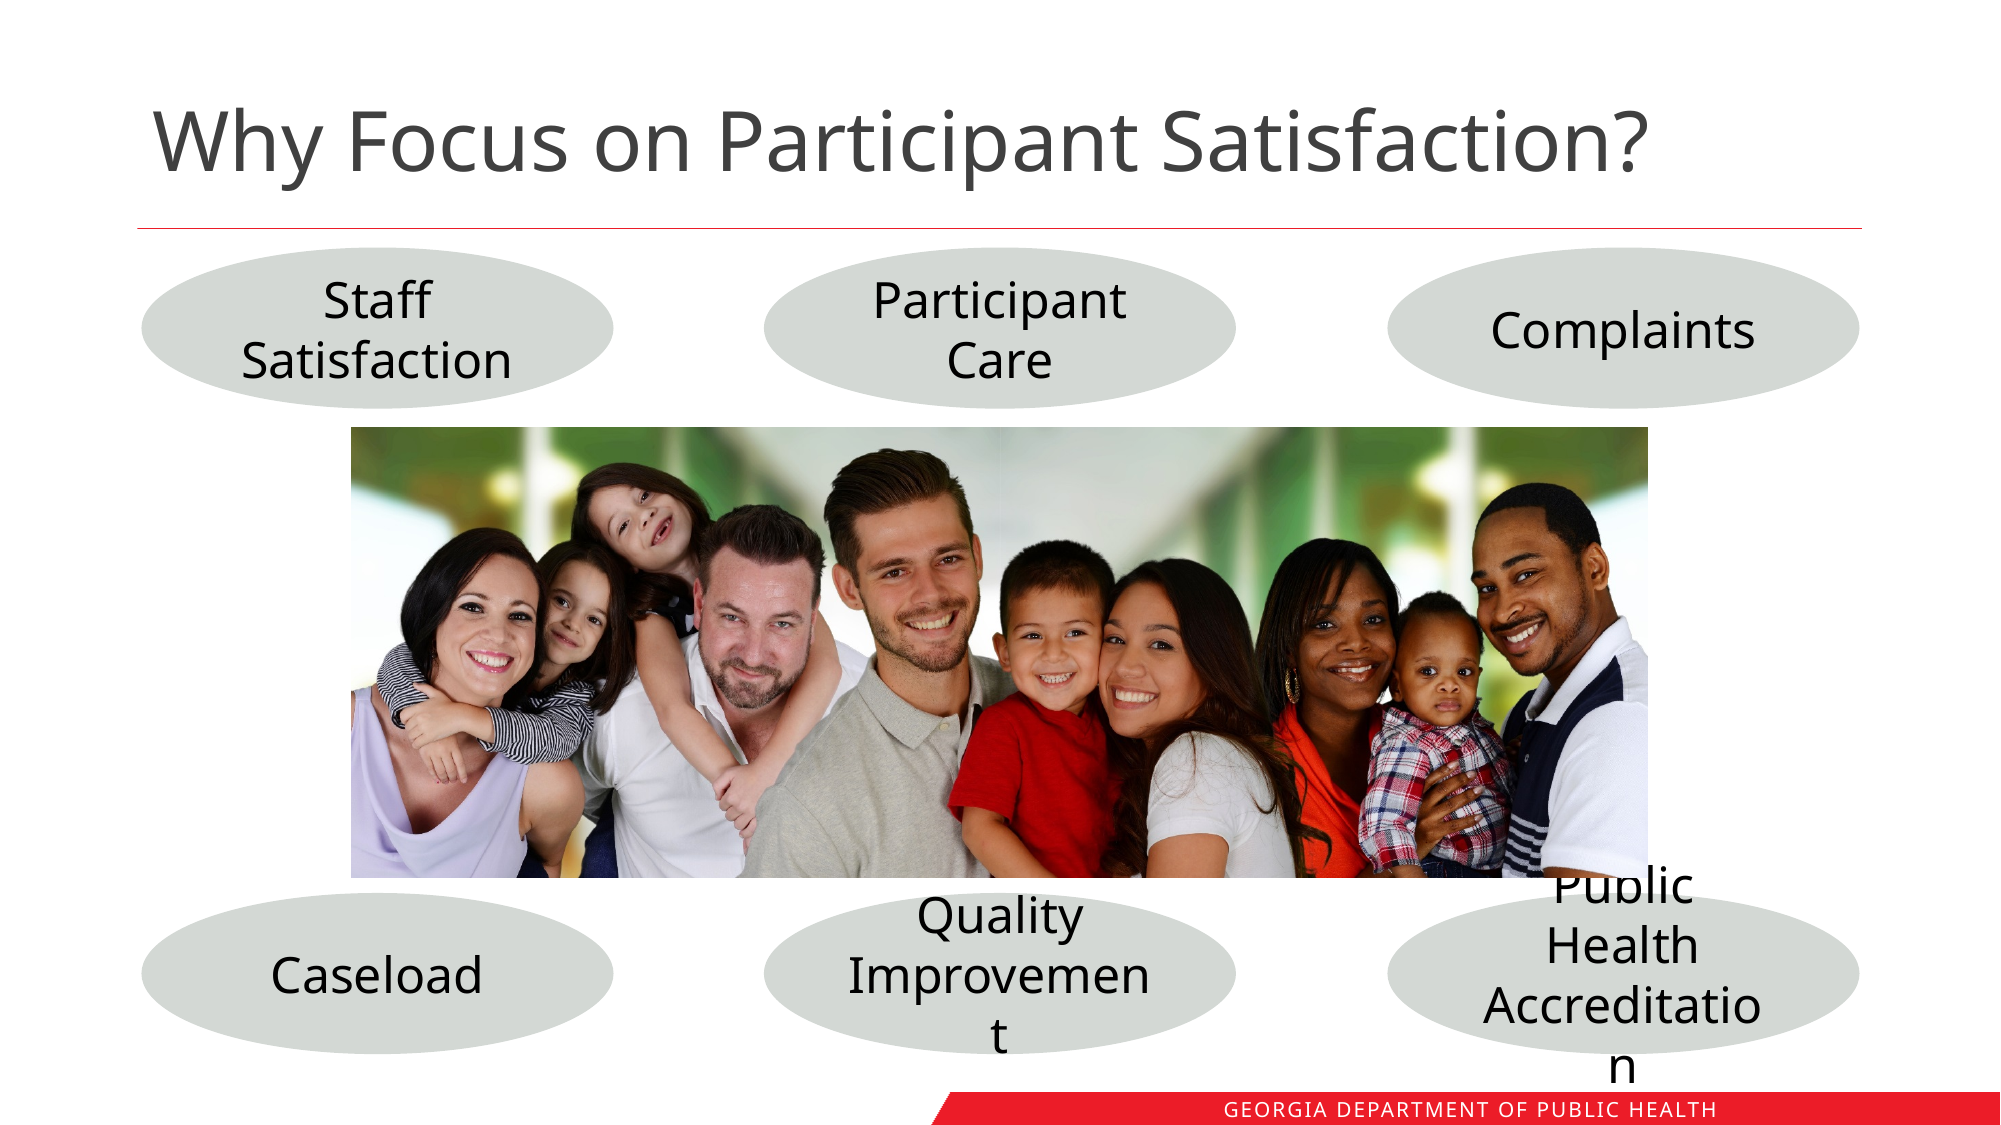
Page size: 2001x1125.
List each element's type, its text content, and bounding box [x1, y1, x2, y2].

text_box Quality Improvement [762, 891, 1238, 1056]
text_box Complaints [1386, 246, 1861, 410]
text_box Public Health Accreditation [1386, 891, 1861, 1056]
text_box Caseload [140, 891, 615, 1056]
text_box Participant Care [762, 246, 1238, 410]
title Why Focus on Participant Satisfaction? [137, 59, 1863, 229]
picture [931, 1092, 2000, 1125]
text_box Staff Satisfaction [140, 246, 615, 410]
picture [351, 427, 1648, 878]
